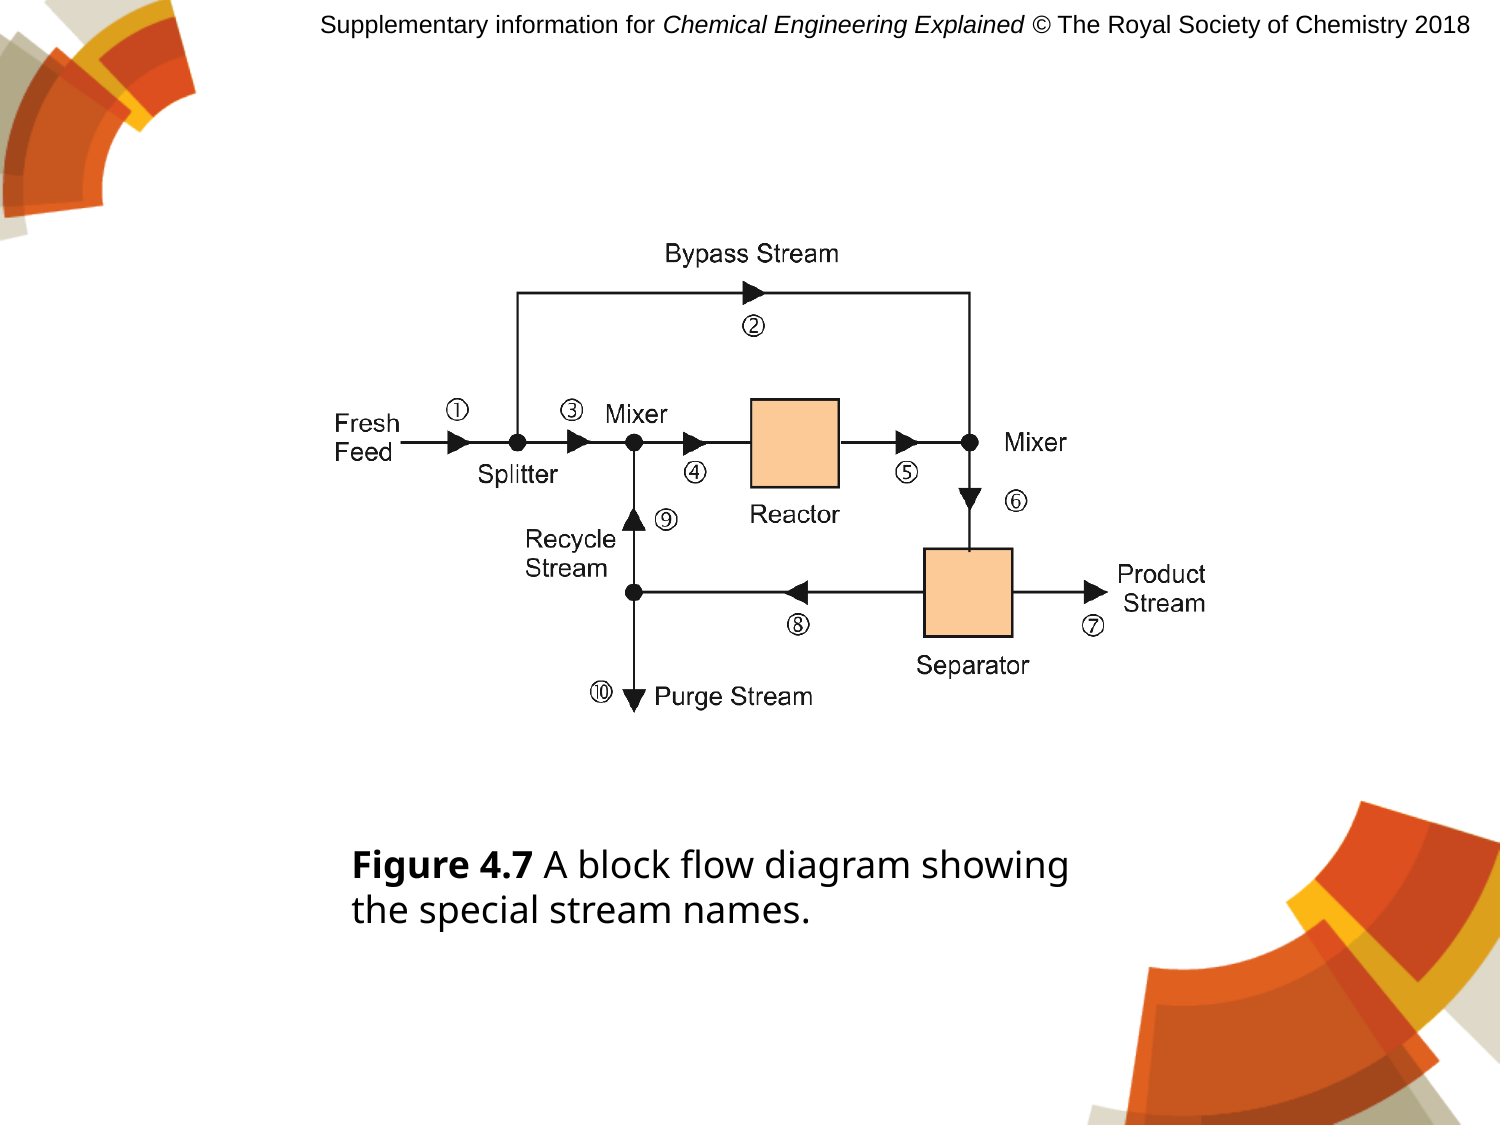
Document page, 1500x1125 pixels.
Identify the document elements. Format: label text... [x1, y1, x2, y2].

text_box Figure 4.7 A block flow diagram showing the special stream names. [336, 834, 1093, 939]
picture [0, 0, 1500, 1125]
text_box Supplementary information for Chemical Engineering Explained © The Royal Society of Chemistry 2018 [305, 1, 1500, 46]
